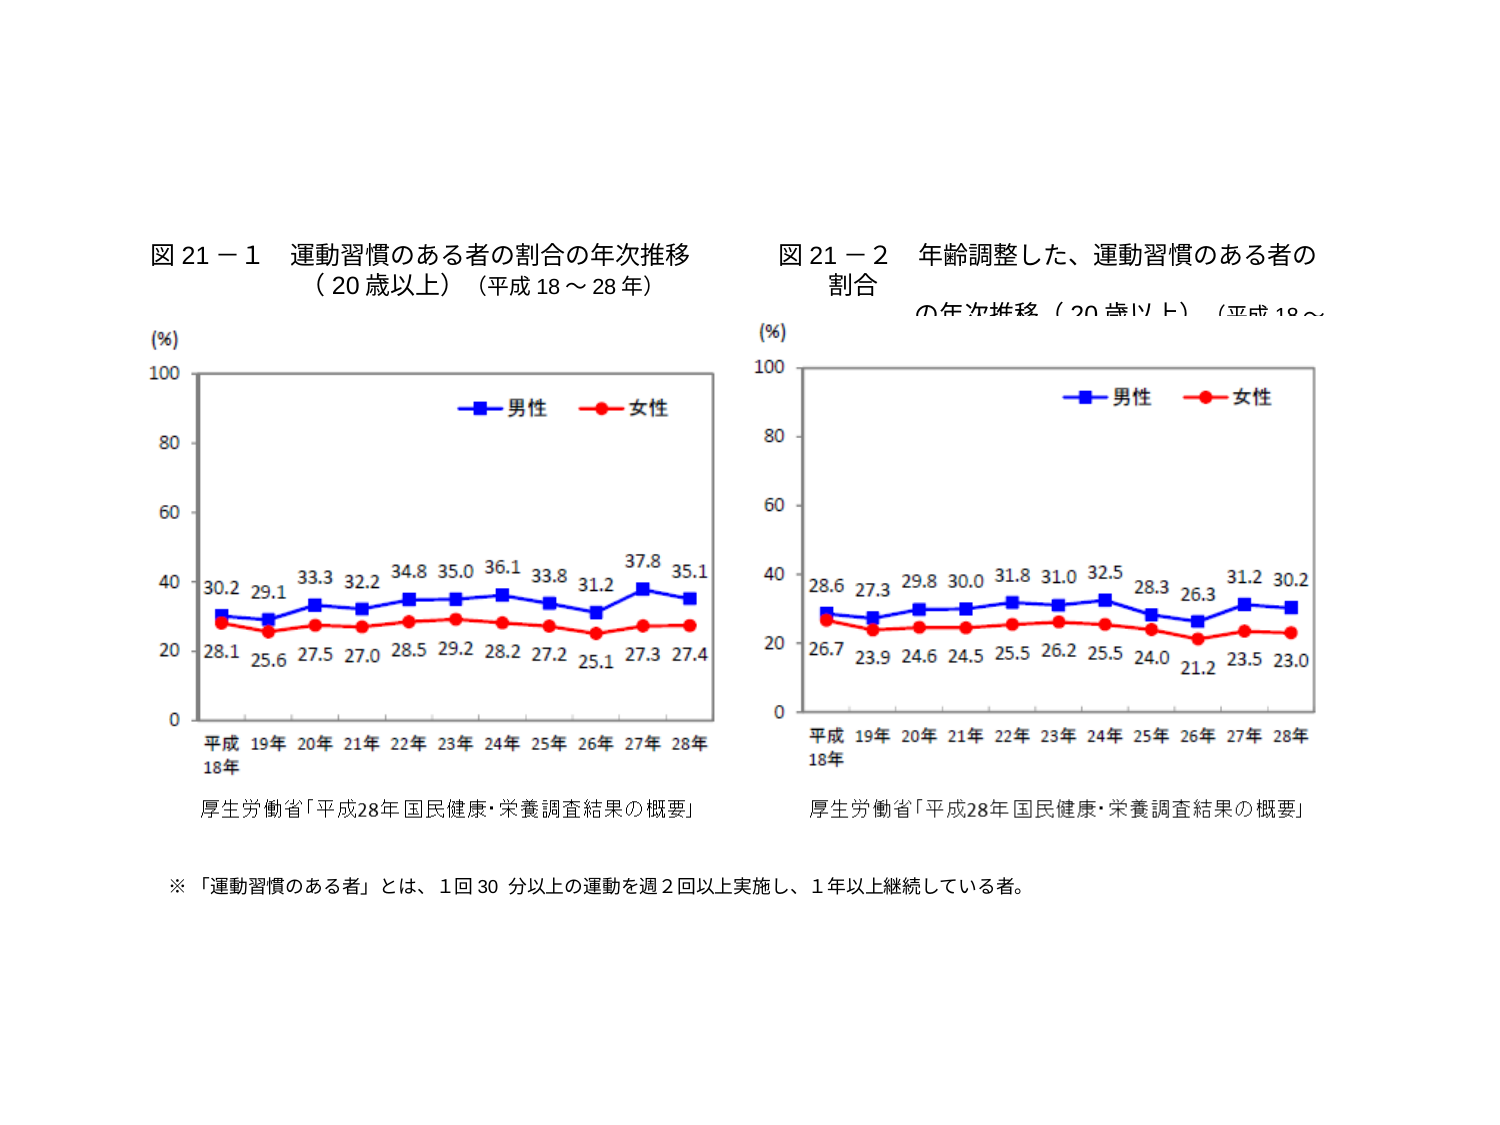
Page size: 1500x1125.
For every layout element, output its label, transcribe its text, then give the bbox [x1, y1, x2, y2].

text_box ※「運動習慣のある者」とは、１回30 分以上の運動を週２回以上実施し、１年以上継続している者。 [153, 867, 1169, 905]
text_box 図21－２ 年齢調整した、運動習慣のある者の割合 の年次推移（20歳以上）（平成18～28年） [763, 231, 1353, 327]
text_box 図21－１ 運動習慣のある者の割合の年次推移 （20歳以上）（平成18～28年） [135, 231, 707, 313]
picture [749, 316, 1329, 776]
picture [136, 313, 722, 835]
picture [792, 787, 1324, 835]
